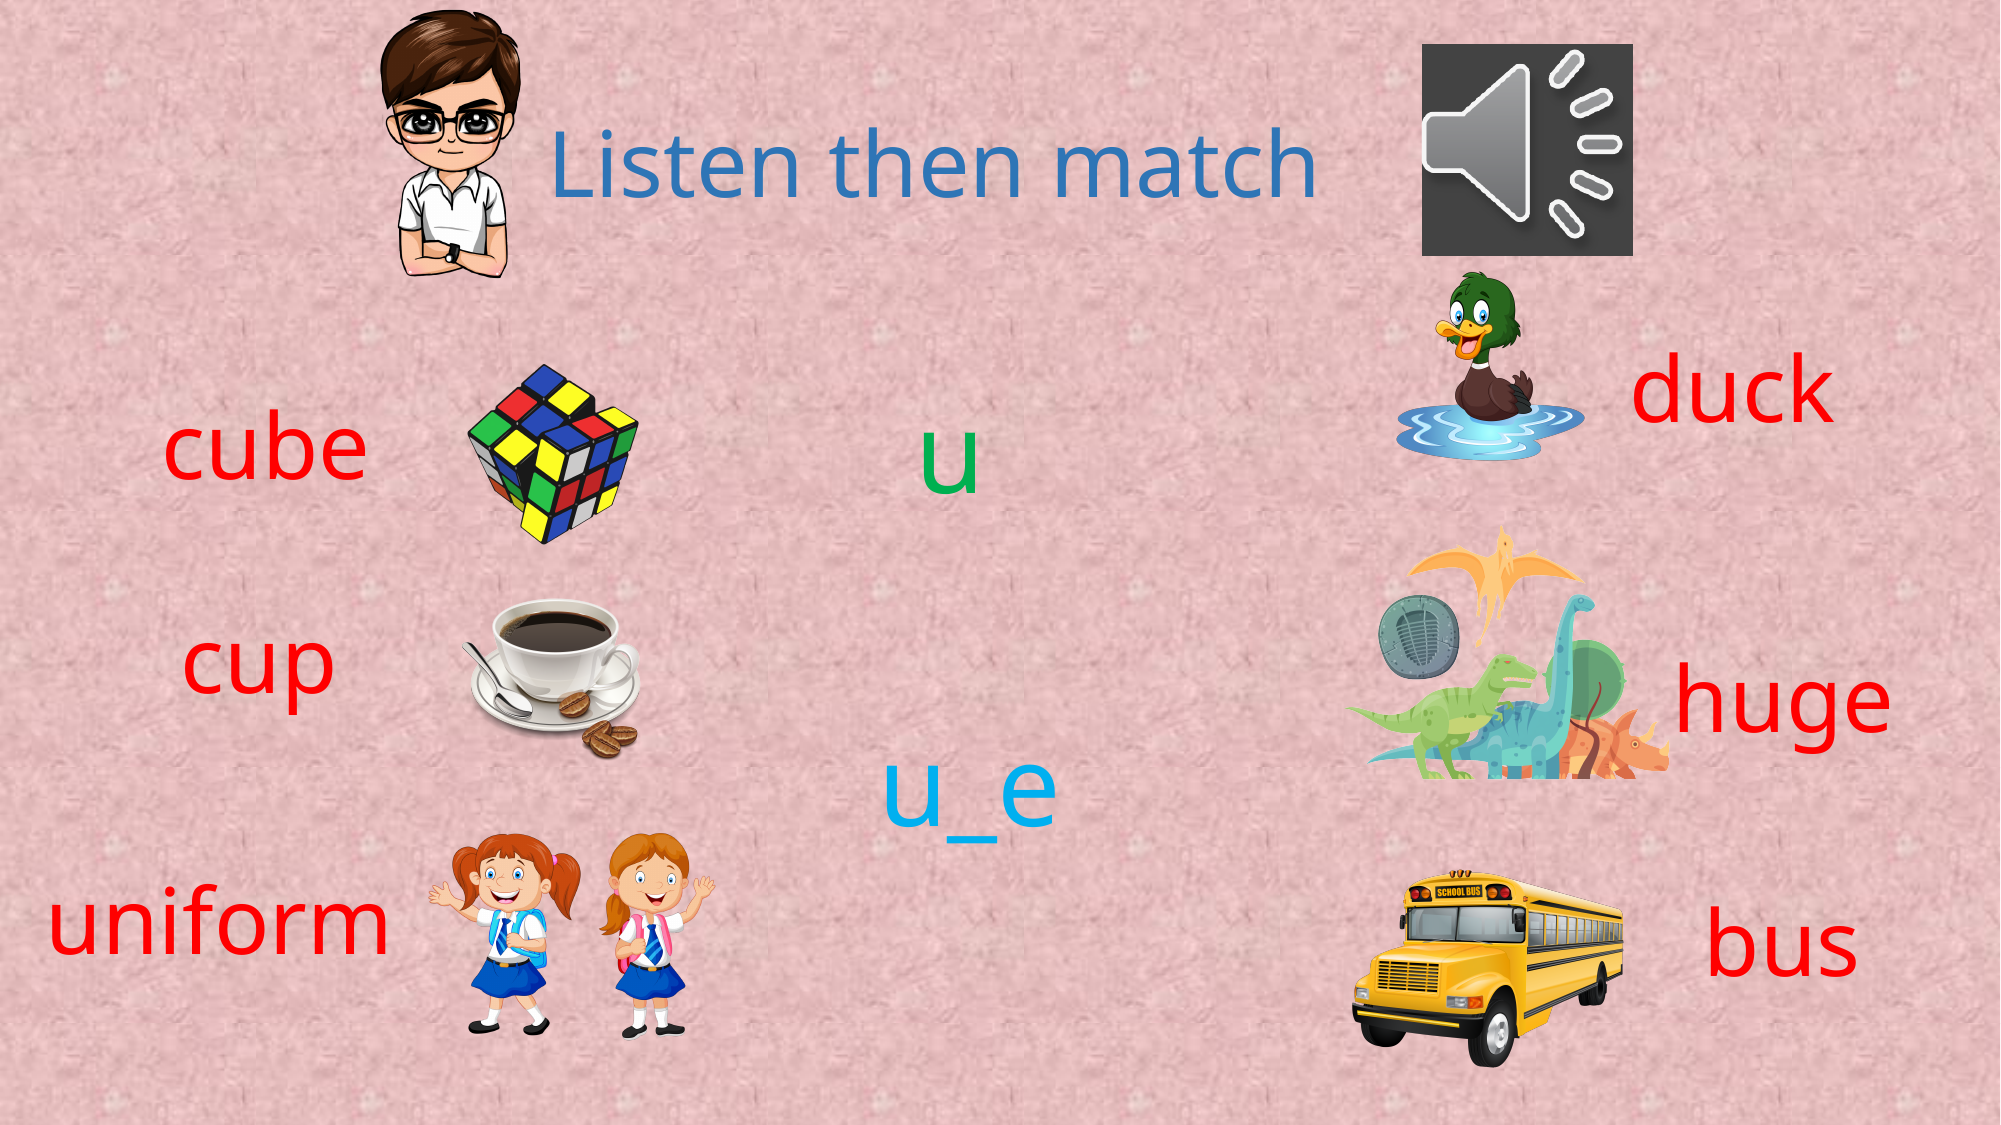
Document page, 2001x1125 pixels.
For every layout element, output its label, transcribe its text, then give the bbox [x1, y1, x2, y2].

text_box huge [1687, 633, 1958, 759]
picture [0, 0, 2001, 1125]
text_box cup [165, 593, 377, 719]
text_box bus [1689, 877, 1900, 1003]
text_box uniform [30, 855, 422, 981]
text_box u_e [863, 706, 1100, 857]
text_box cube [146, 380, 410, 506]
text_box Listen then match [628, 97, 1361, 223]
text_box u [880, 373, 1044, 524]
text_box duck [1614, 323, 1875, 448]
